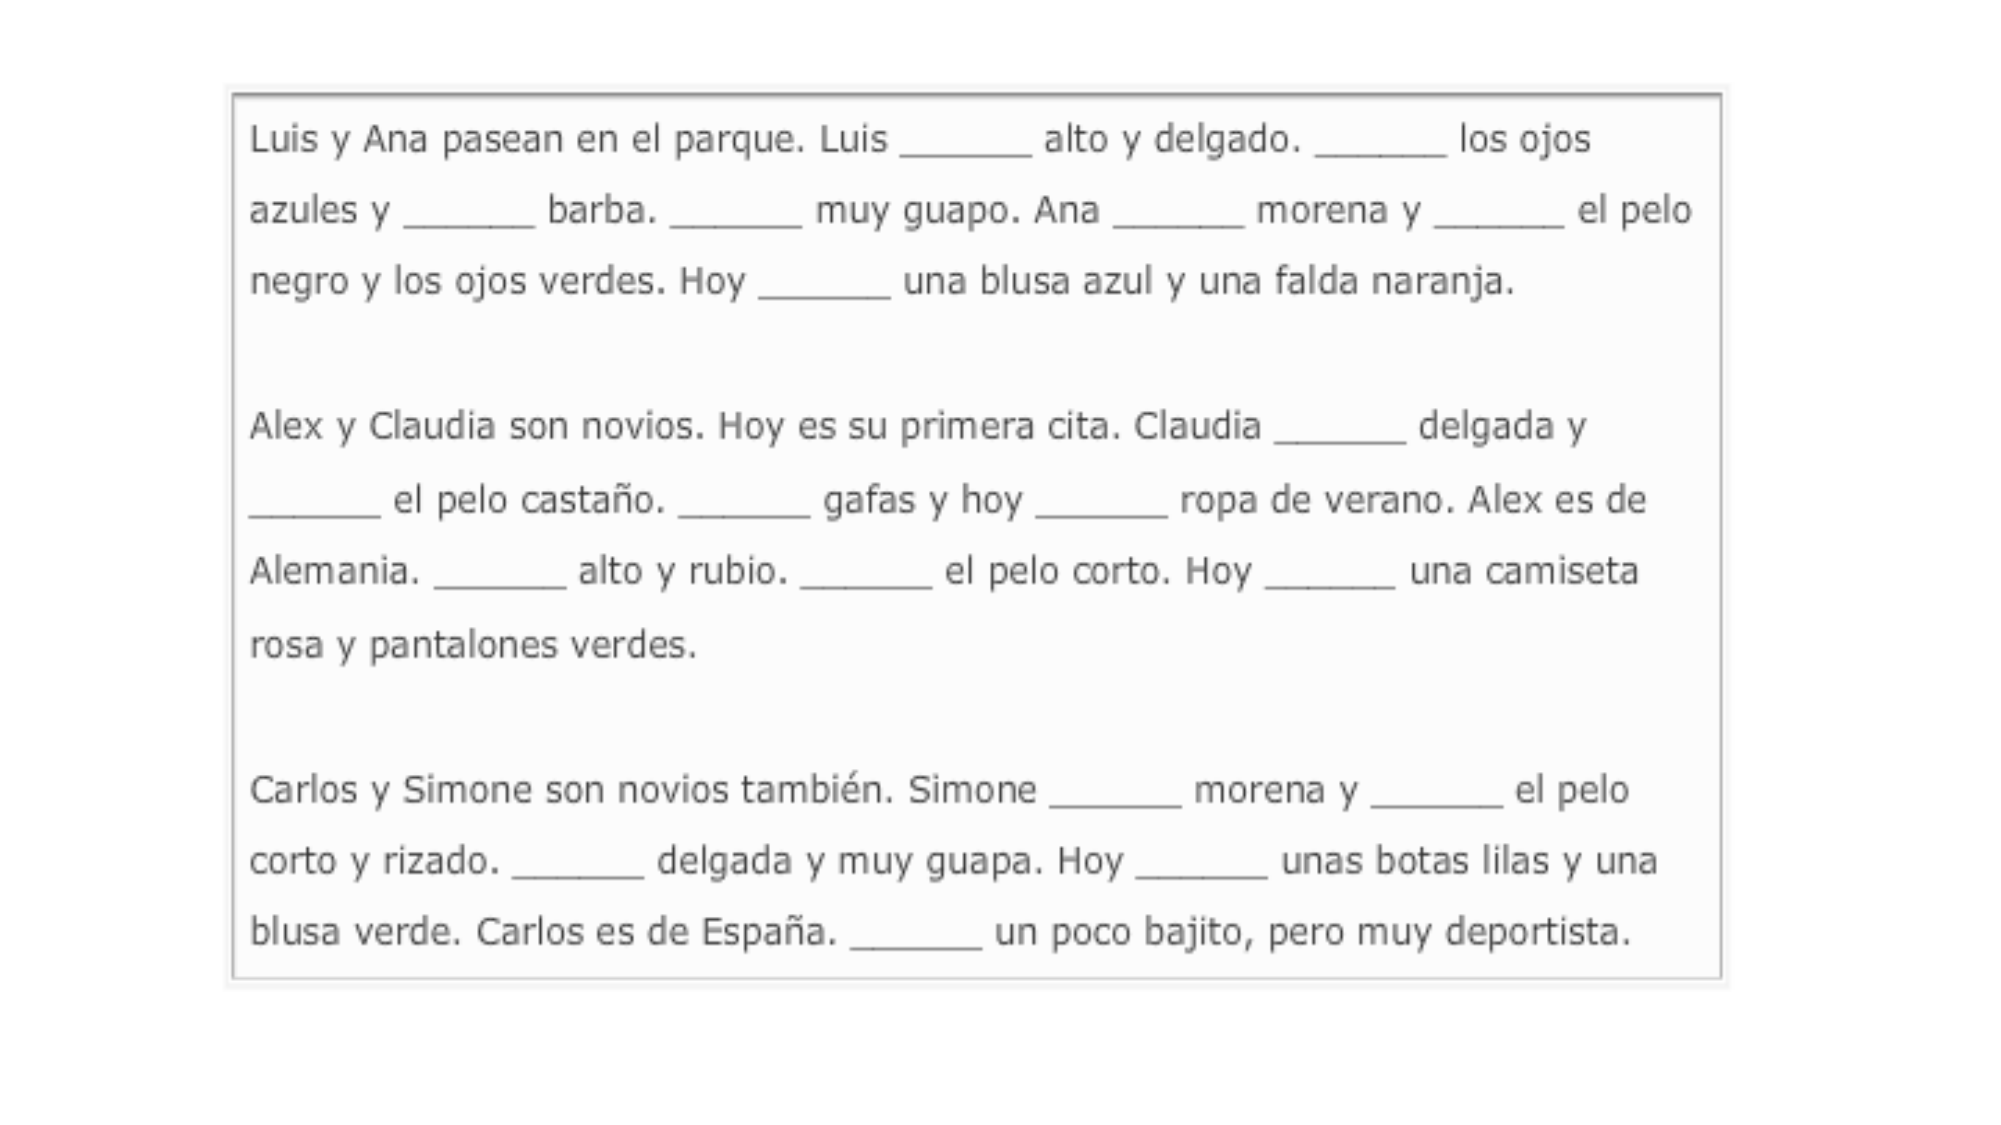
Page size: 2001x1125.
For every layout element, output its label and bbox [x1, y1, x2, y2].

list [217, 82, 1750, 992]
